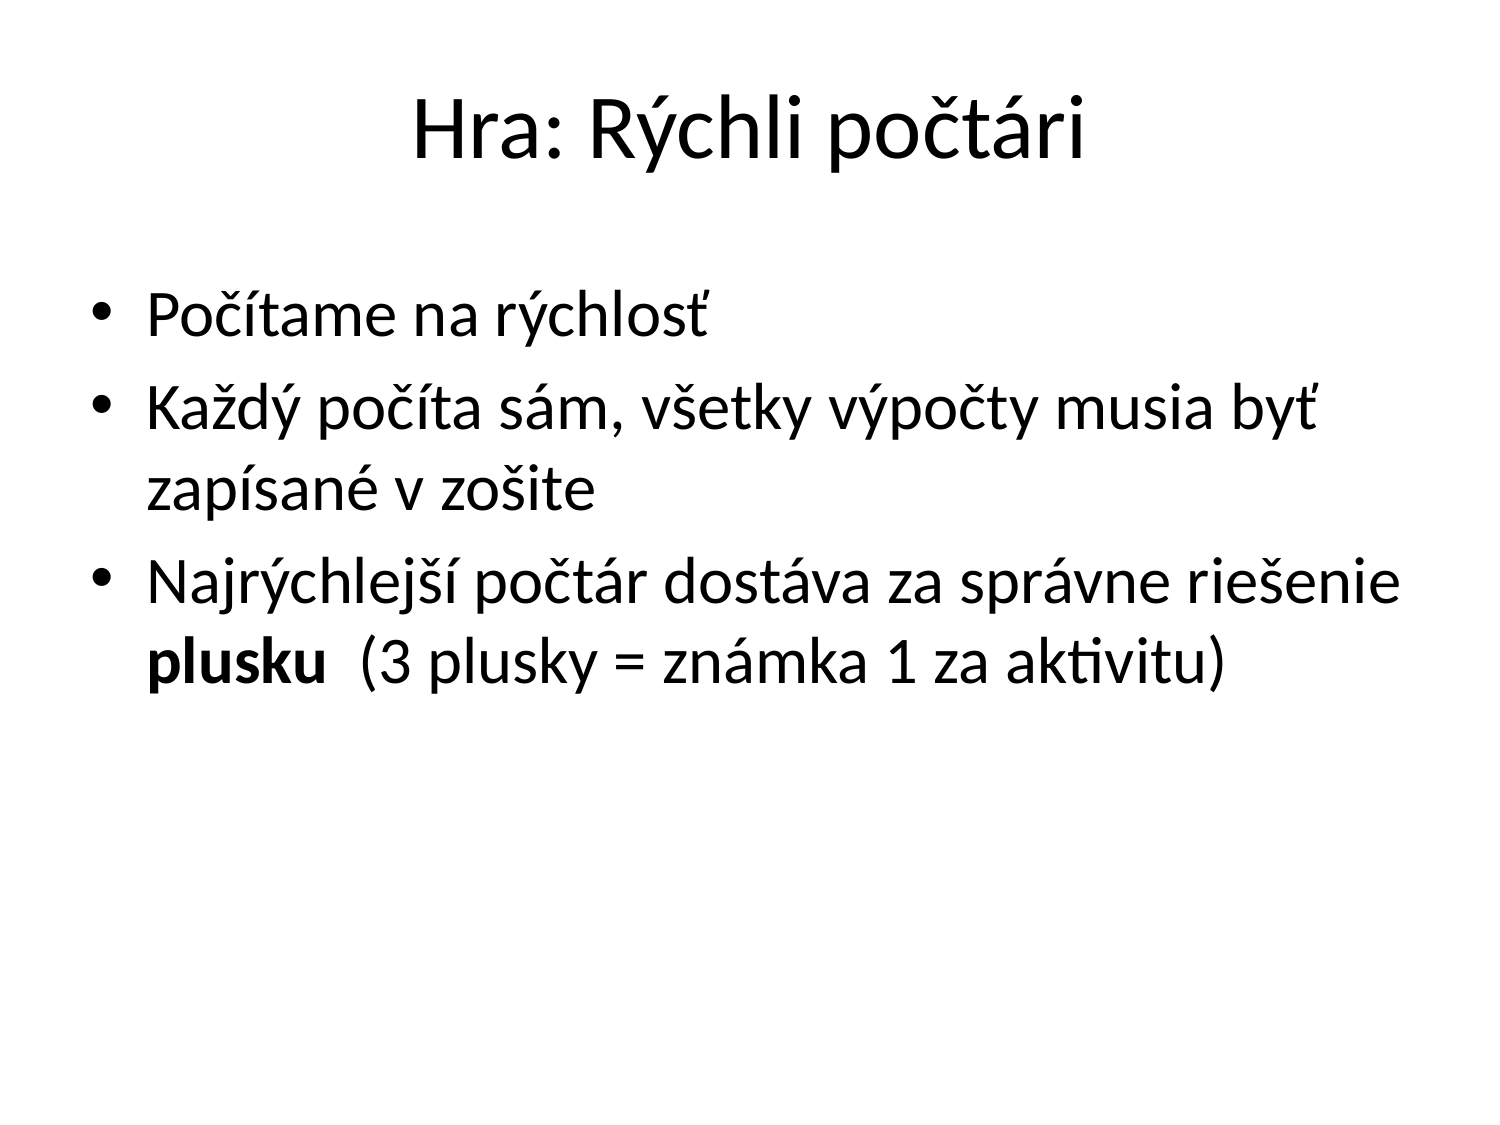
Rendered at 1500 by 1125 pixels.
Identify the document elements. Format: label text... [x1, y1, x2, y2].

title Hra: Rýchli počtári [75, 45, 1425, 200]
list Počítame na rýchlosť Každý počíta sám, všetky výpočty musia byť zapísané v zošite Najrýchlejší počtár dostáva za správne riešenie plusku (3 plusky = známka 1 za aktivitu) [75, 262, 1425, 1005]
